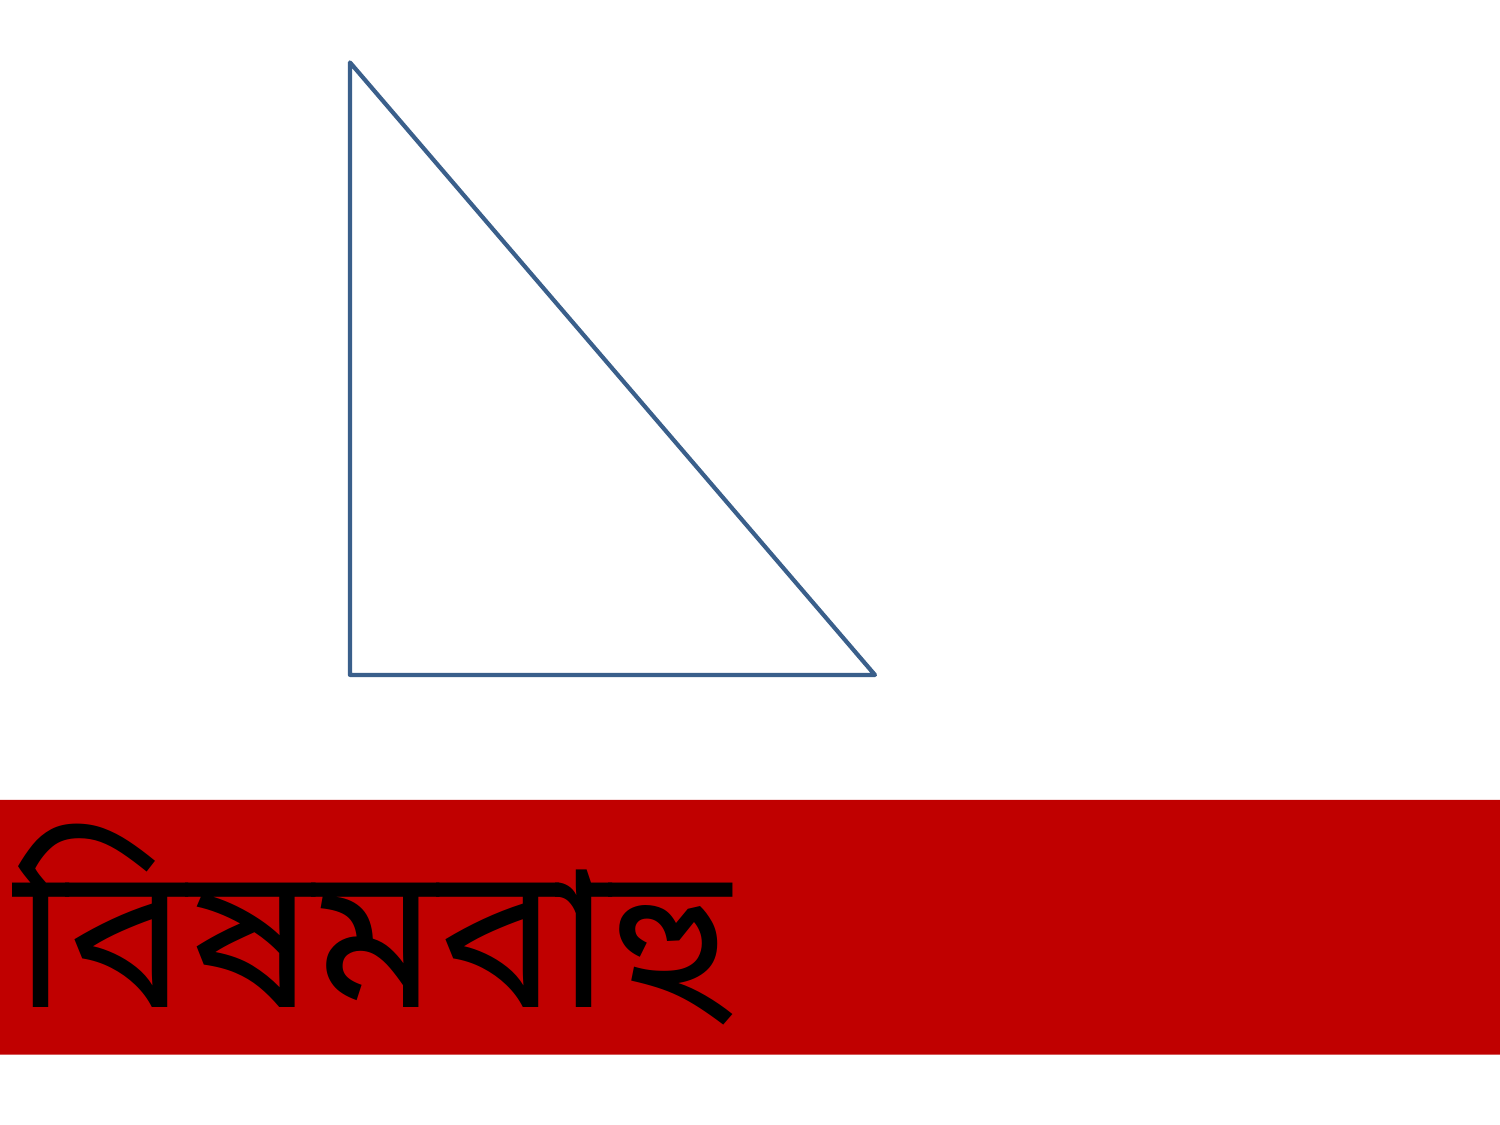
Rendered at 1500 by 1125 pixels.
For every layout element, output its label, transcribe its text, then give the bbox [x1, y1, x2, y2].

text_box বিষমবাহু [0, 799, 1500, 1055]
text_box [347, 60, 877, 678]
